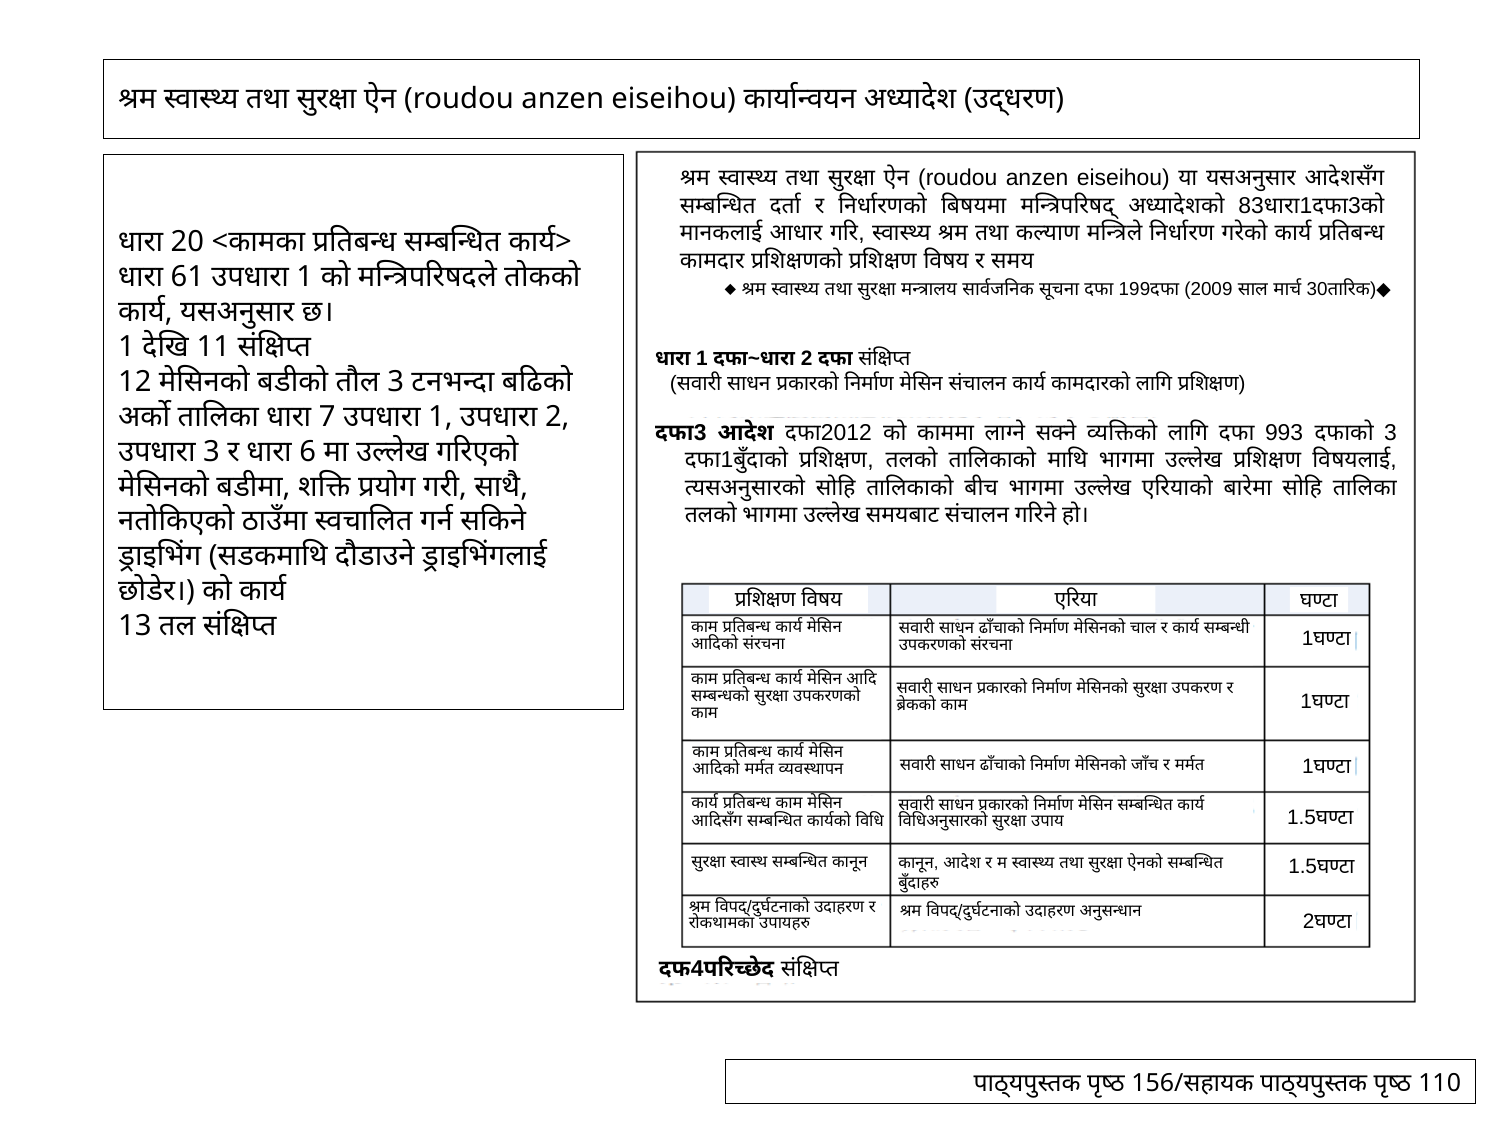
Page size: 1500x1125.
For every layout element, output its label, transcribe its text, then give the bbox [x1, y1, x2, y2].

title श्रम स्वास्थ्य तथा सुरक्षा ऐन (roudou anzen eiseihou) कार्यान्वयन अध्यादेश (उद्धरण) [103, 59, 1420, 139]
picture [608, 142, 1441, 1020]
text_box पाठ्यपुस्तक पृष्ठ 156/सहायक पाठ्यपुस्तक पृष्ठ 110 [725, 1059, 1476, 1104]
text_box धारा 20 <कामका प्रतिबन्ध सम्बन्धित कार्य> धारा 61 उपधारा 1 को मन्त्रिपरिषदले तोकको कार्य, यसअनुसार छ। 1 देखि 11 संक्षिप्त 12 मेसिनको बडीको तौल 3 टनभन्दा बढिको अर्को तालिका धारा 7 उपधारा 1, उपधारा 2, उपधारा 3 र धारा 6 मा उल्लेख गरिएको मेसिनको बडीमा, शक्ति प्रयोग गरी, साथै, नतोकिएको ठाउँमा स्वचालित गर्न सकिने ड्राइभिंग (सडकमाथि दौडाउने ड्राइभिंगलाई छोडेर।) को कार्य 13 तल संक्षिप्त [103, 154, 608, 710]
